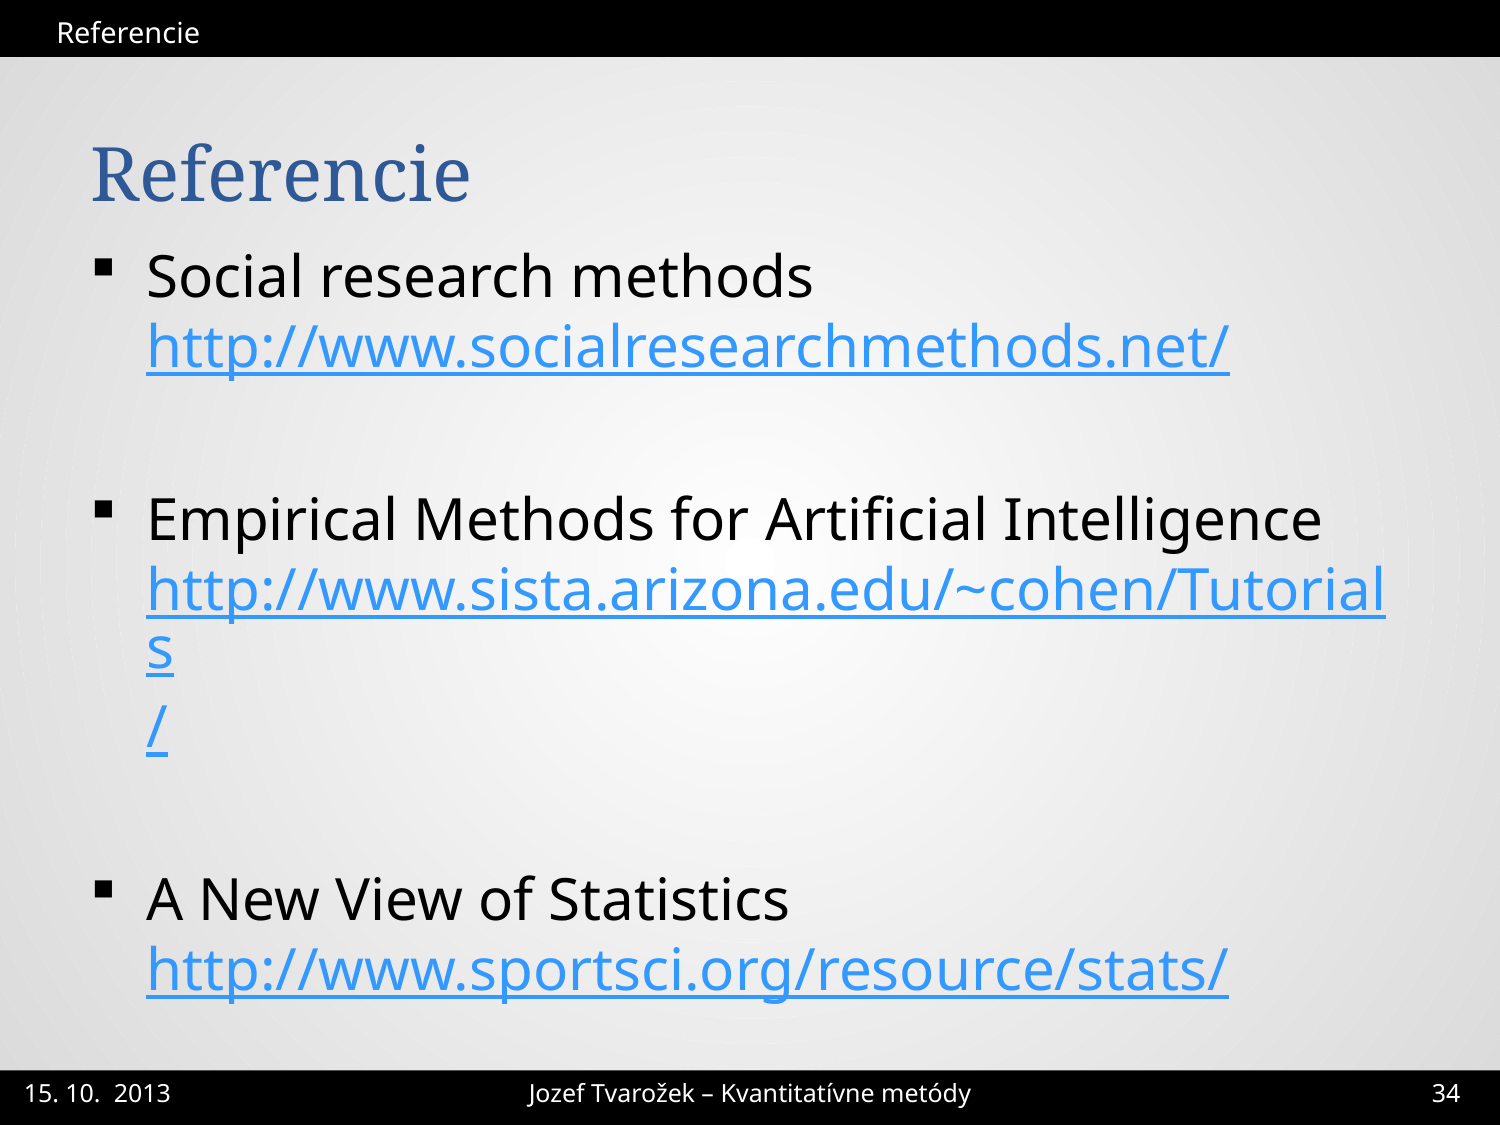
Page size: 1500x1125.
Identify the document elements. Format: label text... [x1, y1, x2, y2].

list Referencie [41, 6, 1459, 58]
footer Jozef Tvarožek – Kvantitatívne metódy [395, 1070, 1105, 1114]
title Referencie [75, 103, 1425, 209]
list Social research methods http://www.socialresearchmethods.net/ Empirical Methods for Artificial Intelligence http://www.sista.arizona.edu/~cohen/Tutorials/ A New View of Statistics http://www.sportsci.org/resource/stats/ [74, 231, 1426, 1048]
